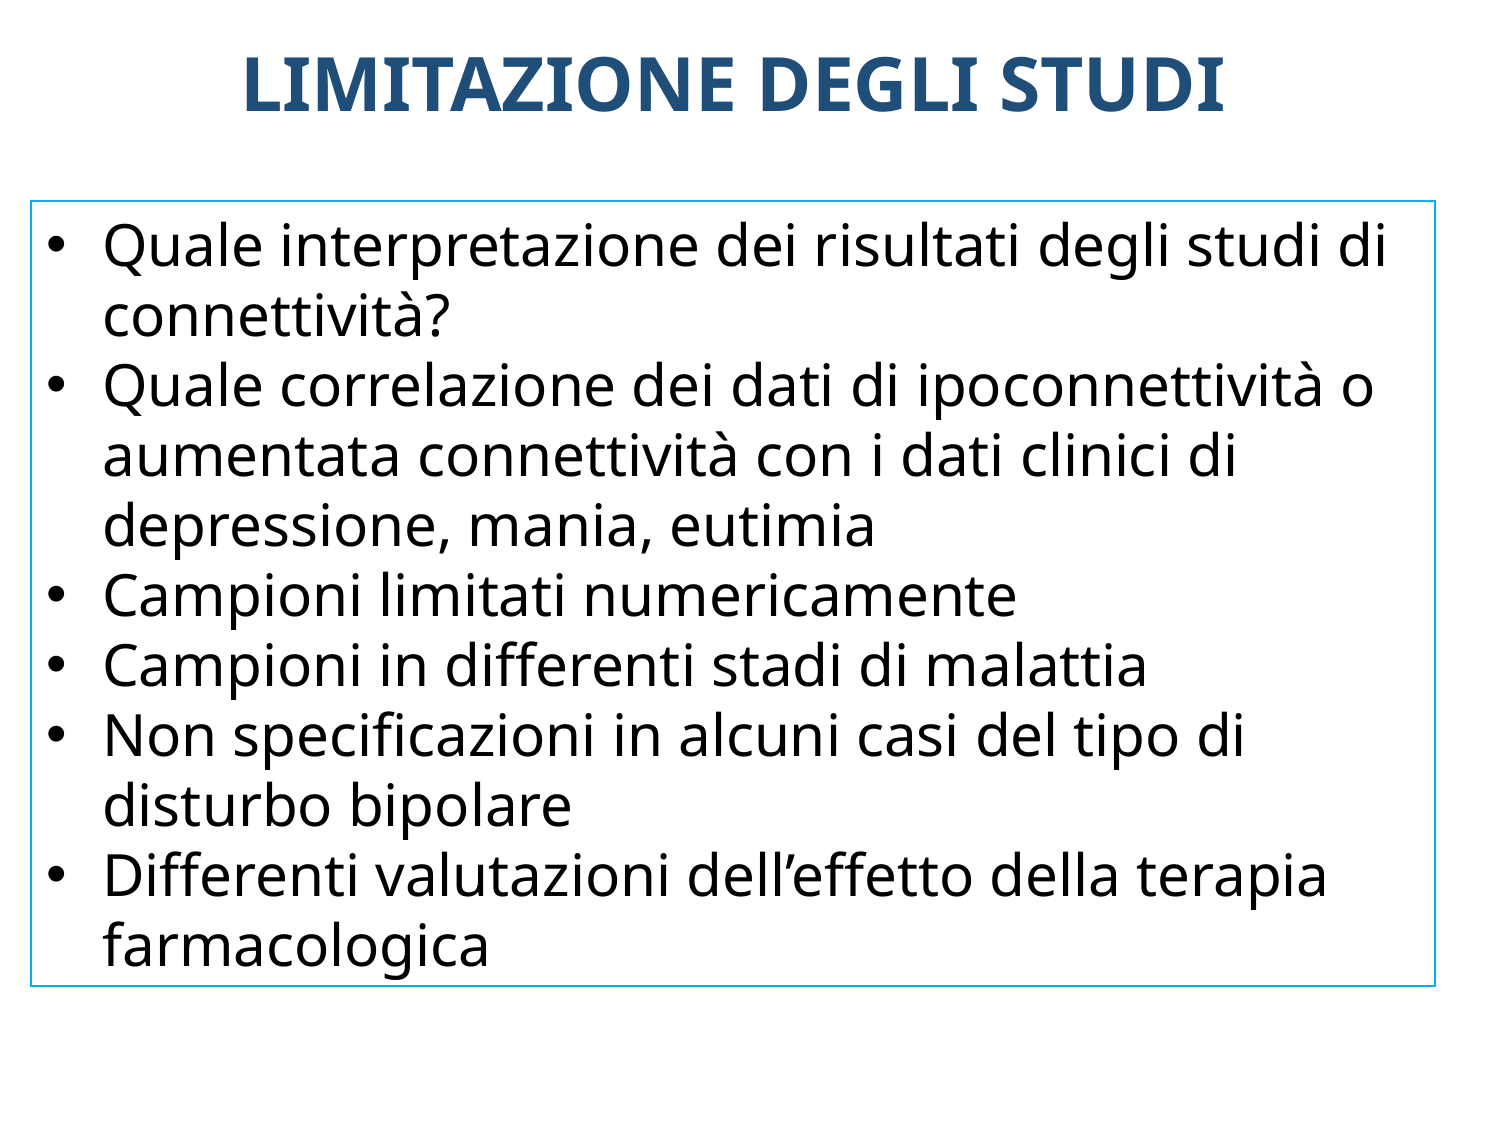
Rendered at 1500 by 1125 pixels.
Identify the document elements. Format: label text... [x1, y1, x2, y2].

text_box LIMITAZIONE DEGLI STUDI [54, 28, 1412, 135]
text_box Quale interpretazione dei risultati degli studi di connettività? Quale correlazione dei dati di ipoconnettività o aumentata connettività con i dati clinici di depressione, mania, eutimia Campioni limitati numericamente Campioni in differenti stadi di malattia Non specificazioni in alcuni casi del tipo di disturbo bipolare Differenti valutazioni dell’effetto della terapia farmacologica [30, 200, 1436, 987]
